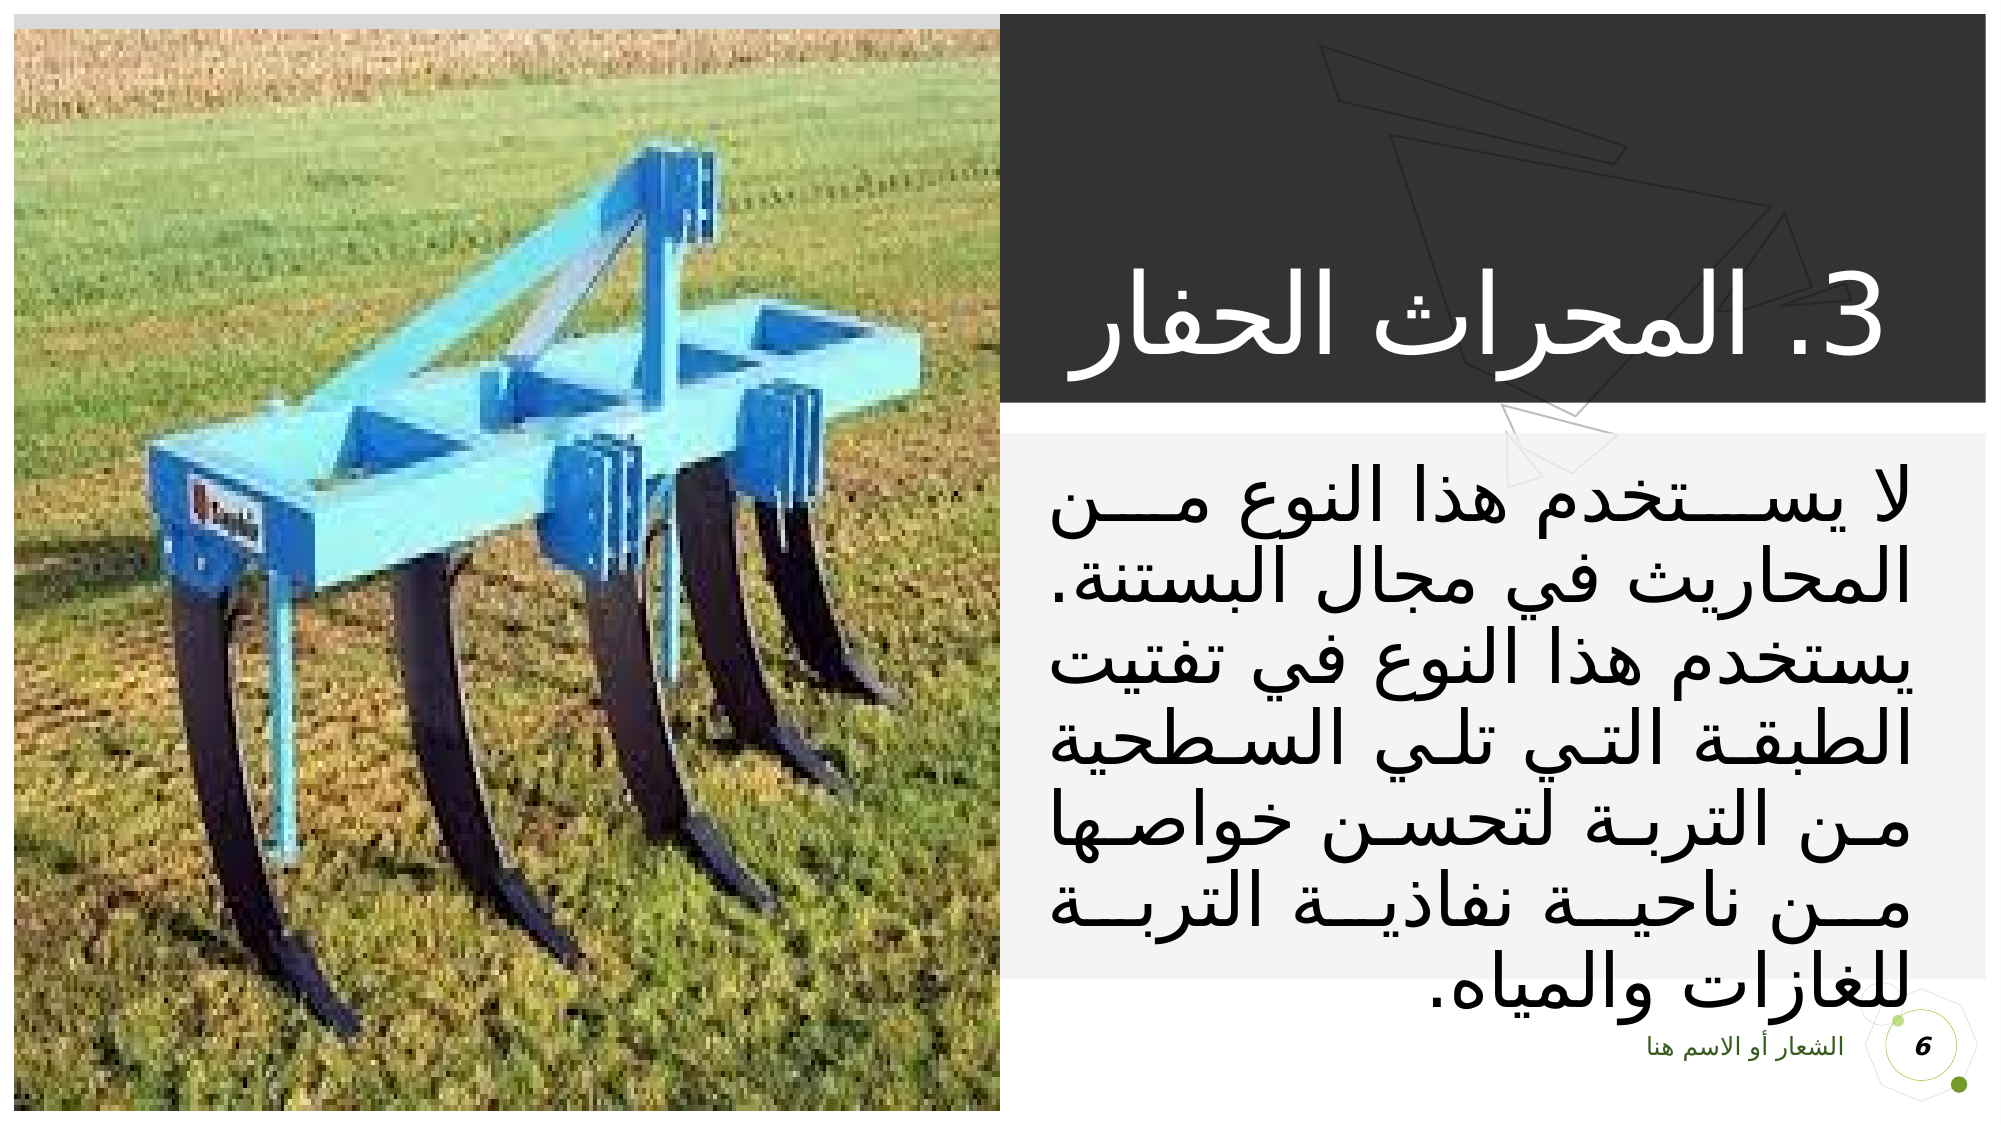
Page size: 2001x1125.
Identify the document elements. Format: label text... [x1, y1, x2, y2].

title 3. المحراث الحفار [1000, 14, 1345, 403]
slide_number 6 [1885, 1009, 1957, 1081]
title 3. المحراث الحفار [1852, 14, 1986, 403]
subtitle لا يستخدم هذا النوع من المحاريث في مجال البستنة. يستخدم هذا النوع في تفتيت الطبقة التي تلي السطحية من التربة لتحسن خواصها من ناحية نفاذية التربة للغازات والمياه. [1000, 432, 1986, 980]
picture [14, 14, 1000, 1111]
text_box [1345, 0, 1852, 494]
